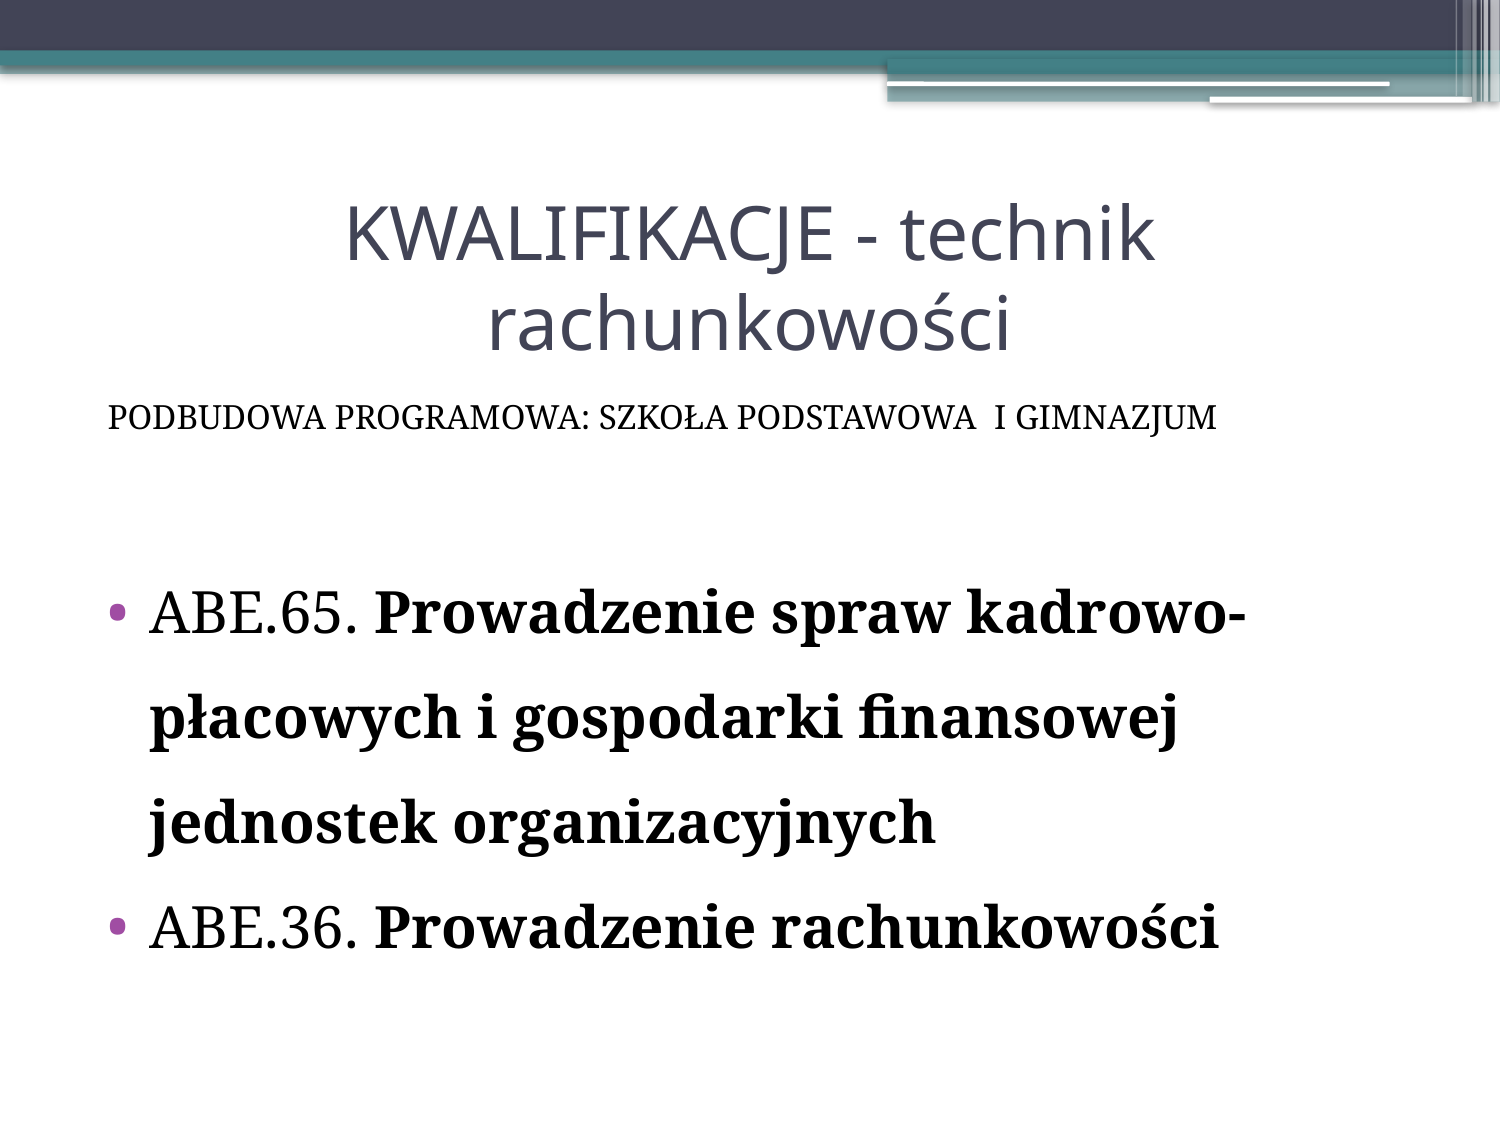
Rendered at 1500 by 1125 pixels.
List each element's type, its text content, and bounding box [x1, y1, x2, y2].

title KWALIFIKACJE - technik rachunkowości [75, 187, 1425, 363]
list PODBUDOWA PROGRAMOWA: SZKOŁA PODSTAWOWA I GIMNAZJUM ABE.65. Prowadzenie spraw kadrowo-płacowych i gospodarki finansowej jednostek organizacyjnych ABE.36. Prowadzenie rachunkowości [75, 368, 1425, 1079]
